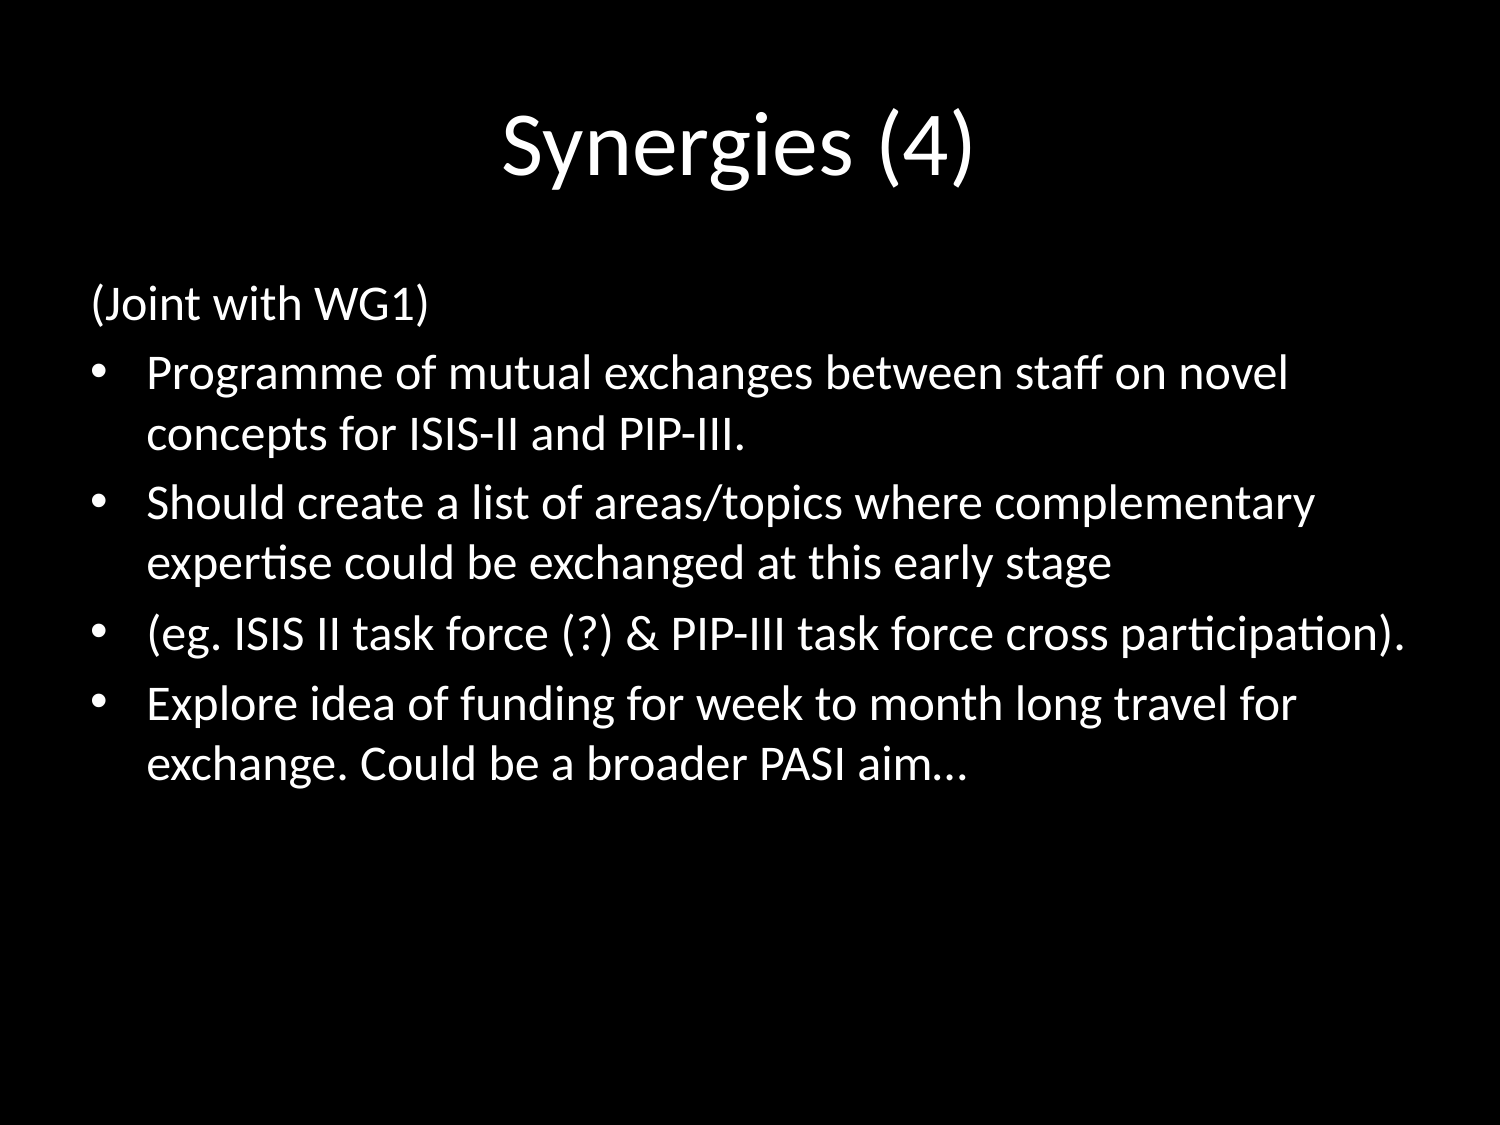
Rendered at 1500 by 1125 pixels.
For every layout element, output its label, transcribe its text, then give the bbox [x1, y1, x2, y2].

title Synergies (4) [75, 45, 1425, 233]
list (Joint with WG1) Programme of mutual exchanges between staff on novel concepts for ISIS-II and PIP-III. Should create a list of areas/topics where complementary expertise could be exchanged at this early stage (eg. ISIS II task force (?) & PIP-III task force cross participation). Explore idea of funding for week to month long travel for exchange. Could be a broader PASI aim… [75, 262, 1425, 906]
